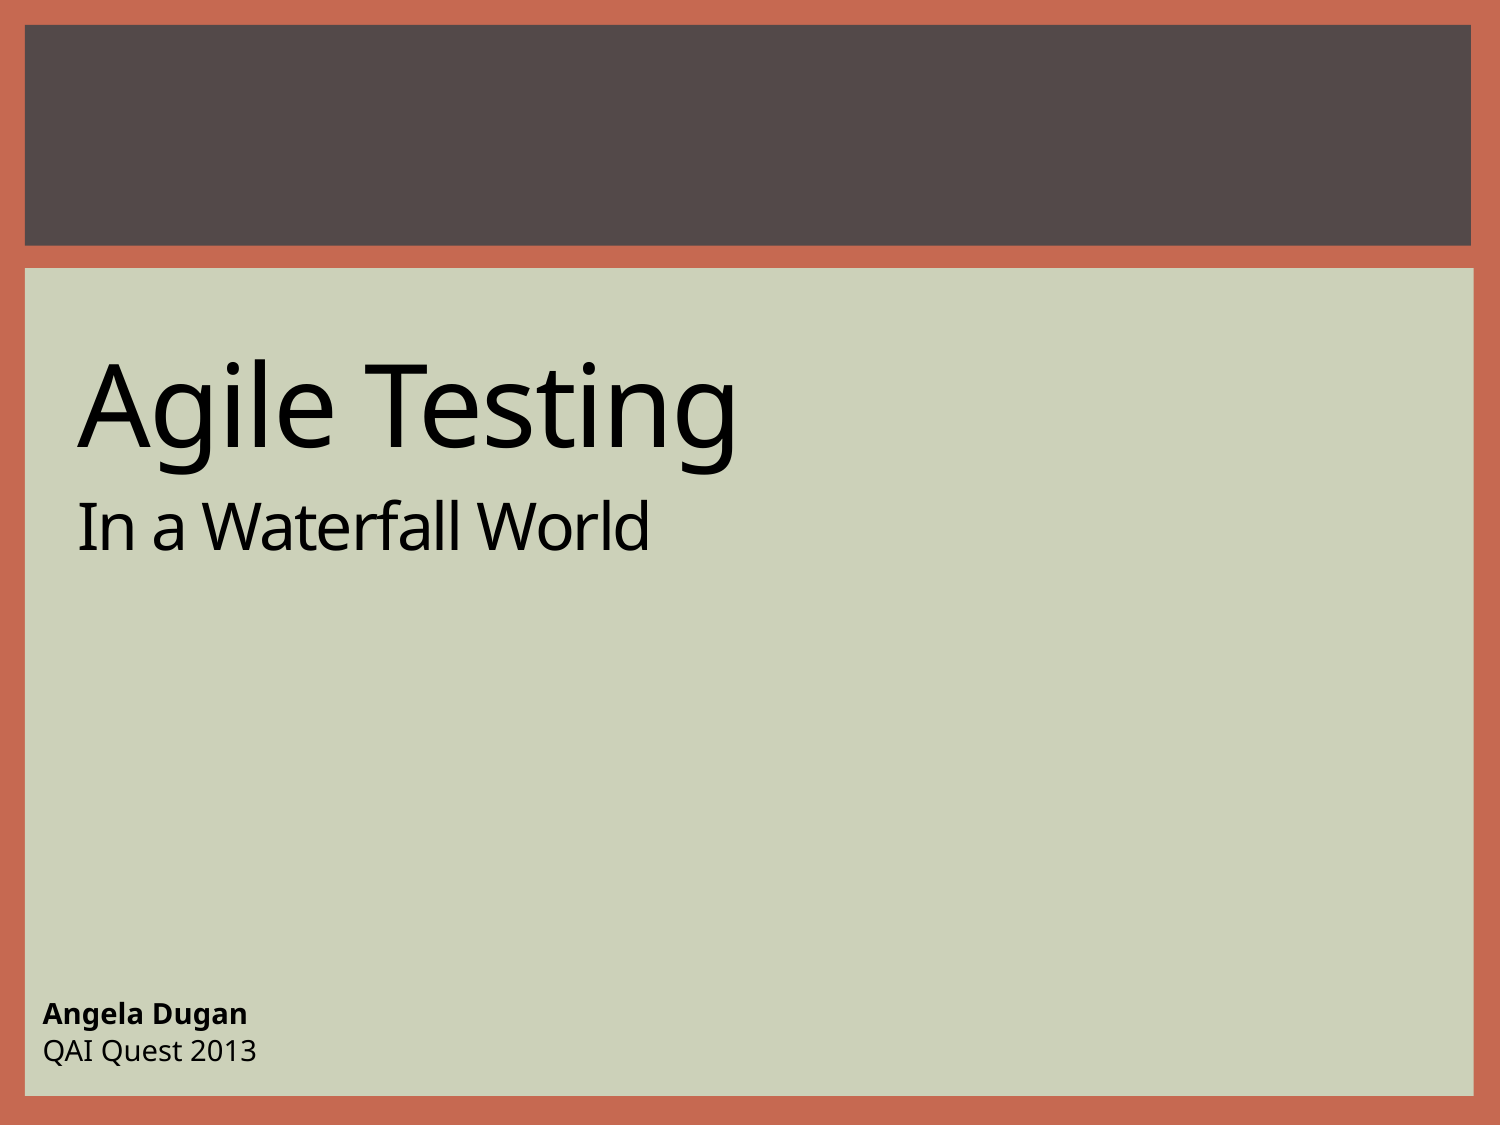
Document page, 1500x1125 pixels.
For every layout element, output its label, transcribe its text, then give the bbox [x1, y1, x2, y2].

text_box Angela Dugan QAI Quest 2013 [42, 999, 576, 1068]
list Agile Testing In a Waterfall World [62, 324, 1445, 575]
